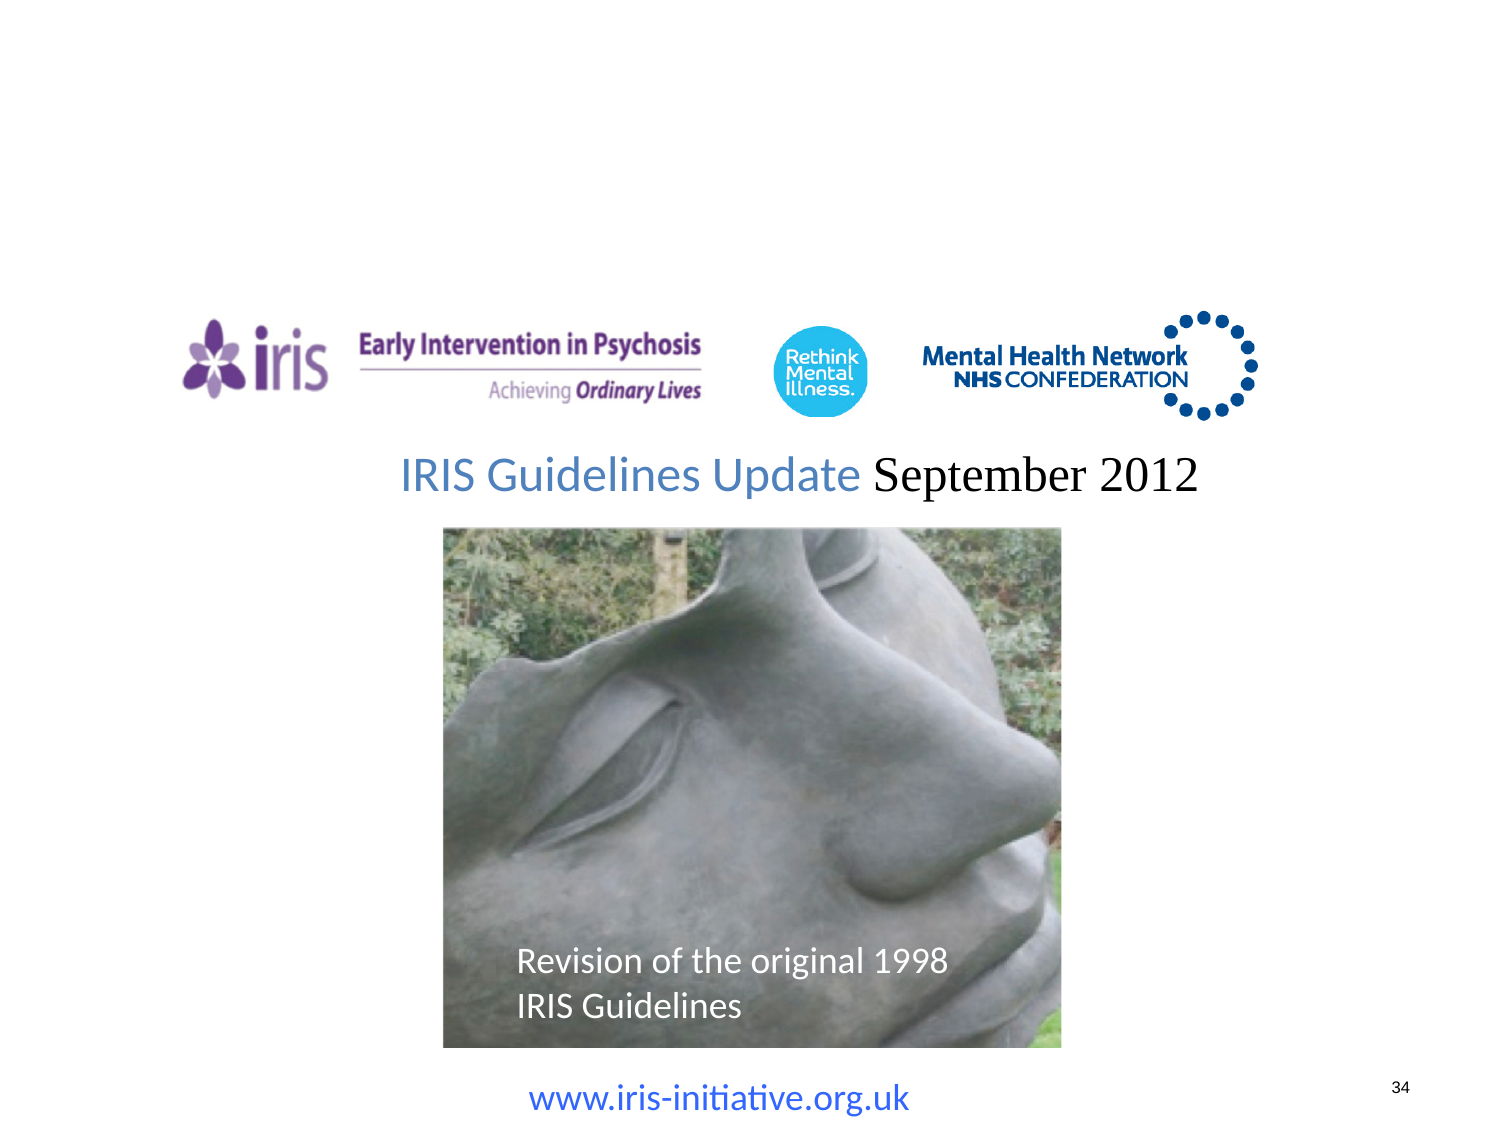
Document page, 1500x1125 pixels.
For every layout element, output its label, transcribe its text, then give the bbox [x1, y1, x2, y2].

picture [442, 526, 1062, 1049]
text_box www.iris-initiative.org.uk [351, 1065, 926, 1125]
picture [170, 302, 716, 417]
picture [915, 302, 1276, 424]
text_box IRIS Guidelines Update September 2012 [147, 409, 1223, 559]
picture [773, 326, 868, 418]
